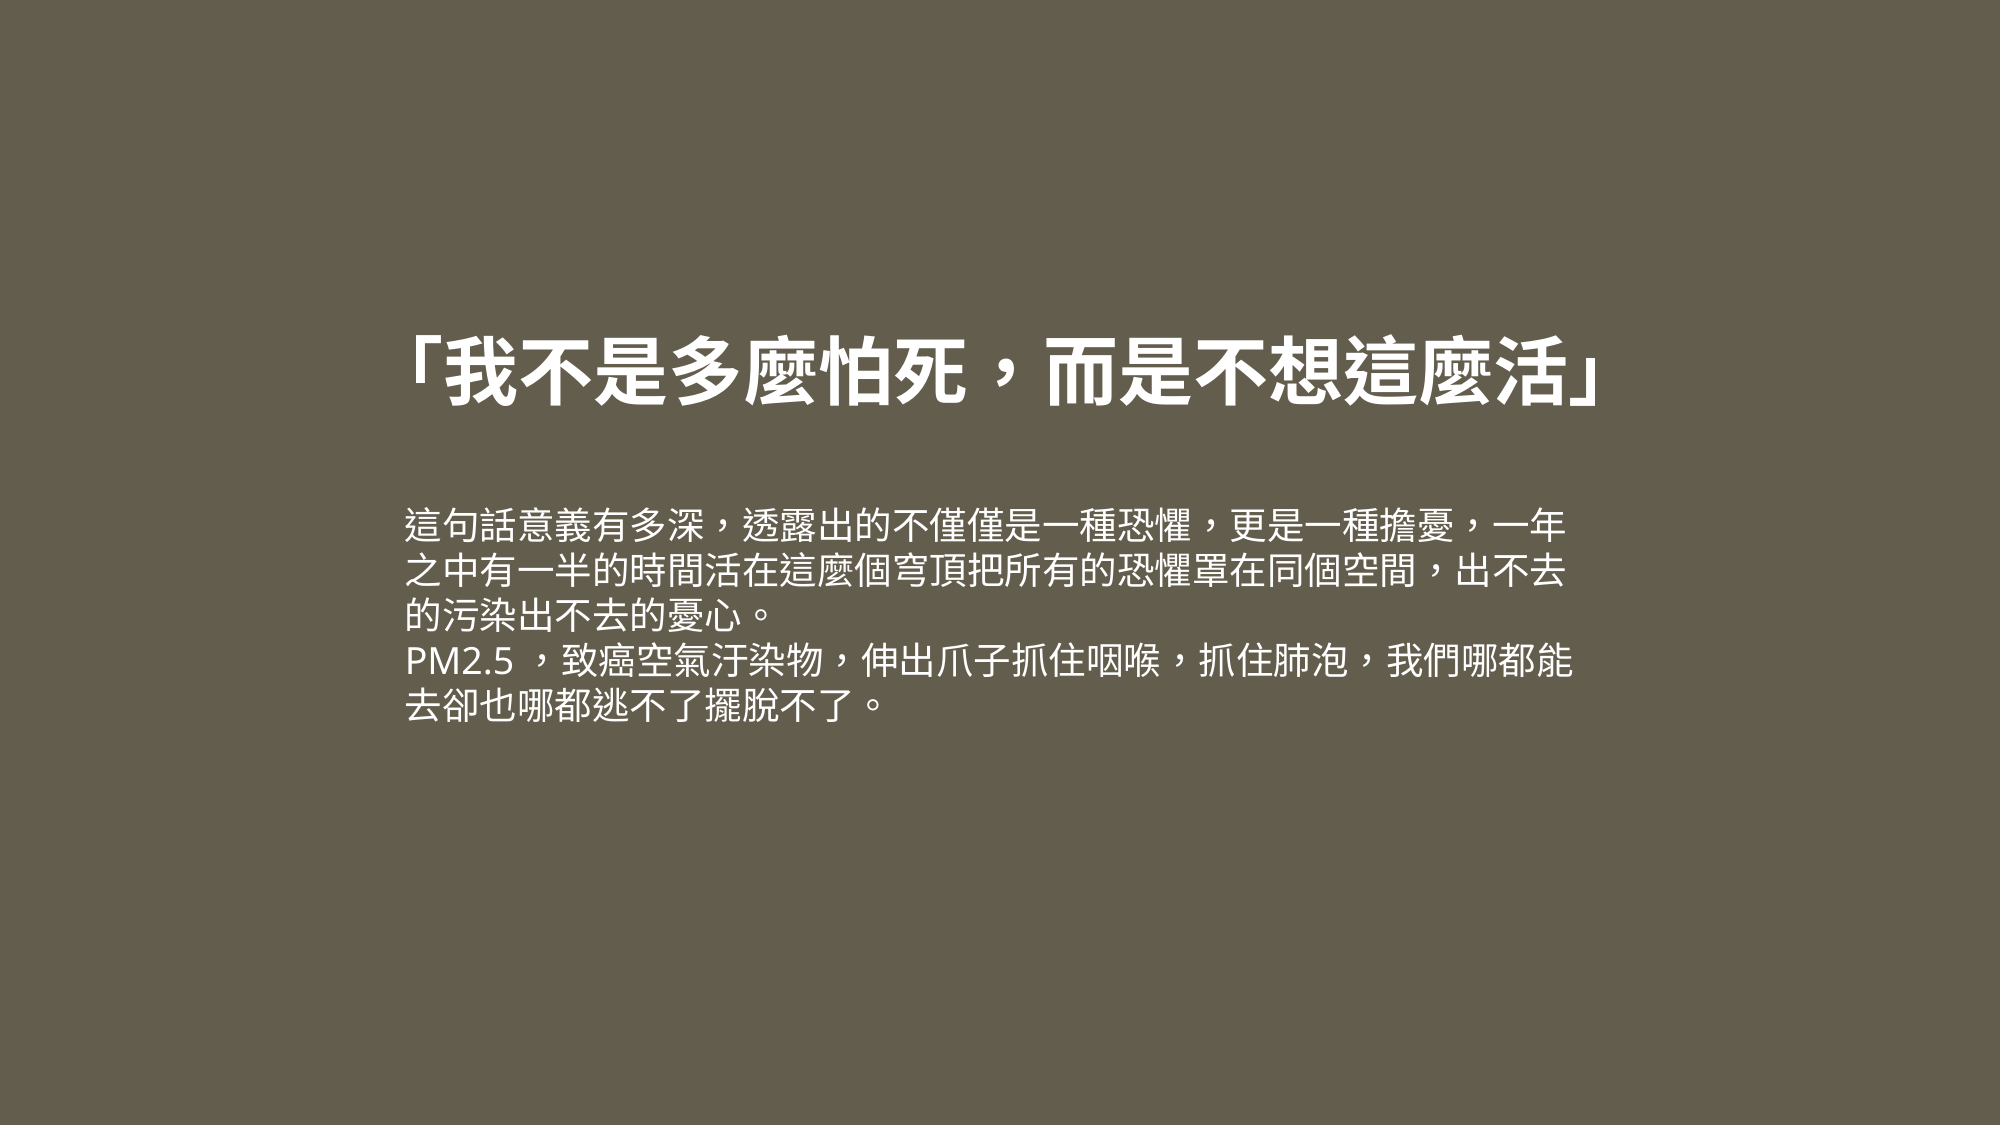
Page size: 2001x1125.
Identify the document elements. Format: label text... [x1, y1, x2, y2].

text_box 這句話意義有多深，透露出的不僅僅是一種恐懼，更是一種擔憂，一年之中有一半的時間活在這麼個穹頂把所有的恐懼罩在同個空間，出不去的污染出不去的憂心。 PM2.5，致癌空氣汙染物，伸出爪子抓住咽喉，抓住肺泡，我們哪都能去卻也哪都逃不了擺脫不了。 [390, 494, 1616, 780]
text_box 「我不是多麼怕死，而是不想這麼活」 [353, 317, 1661, 422]
